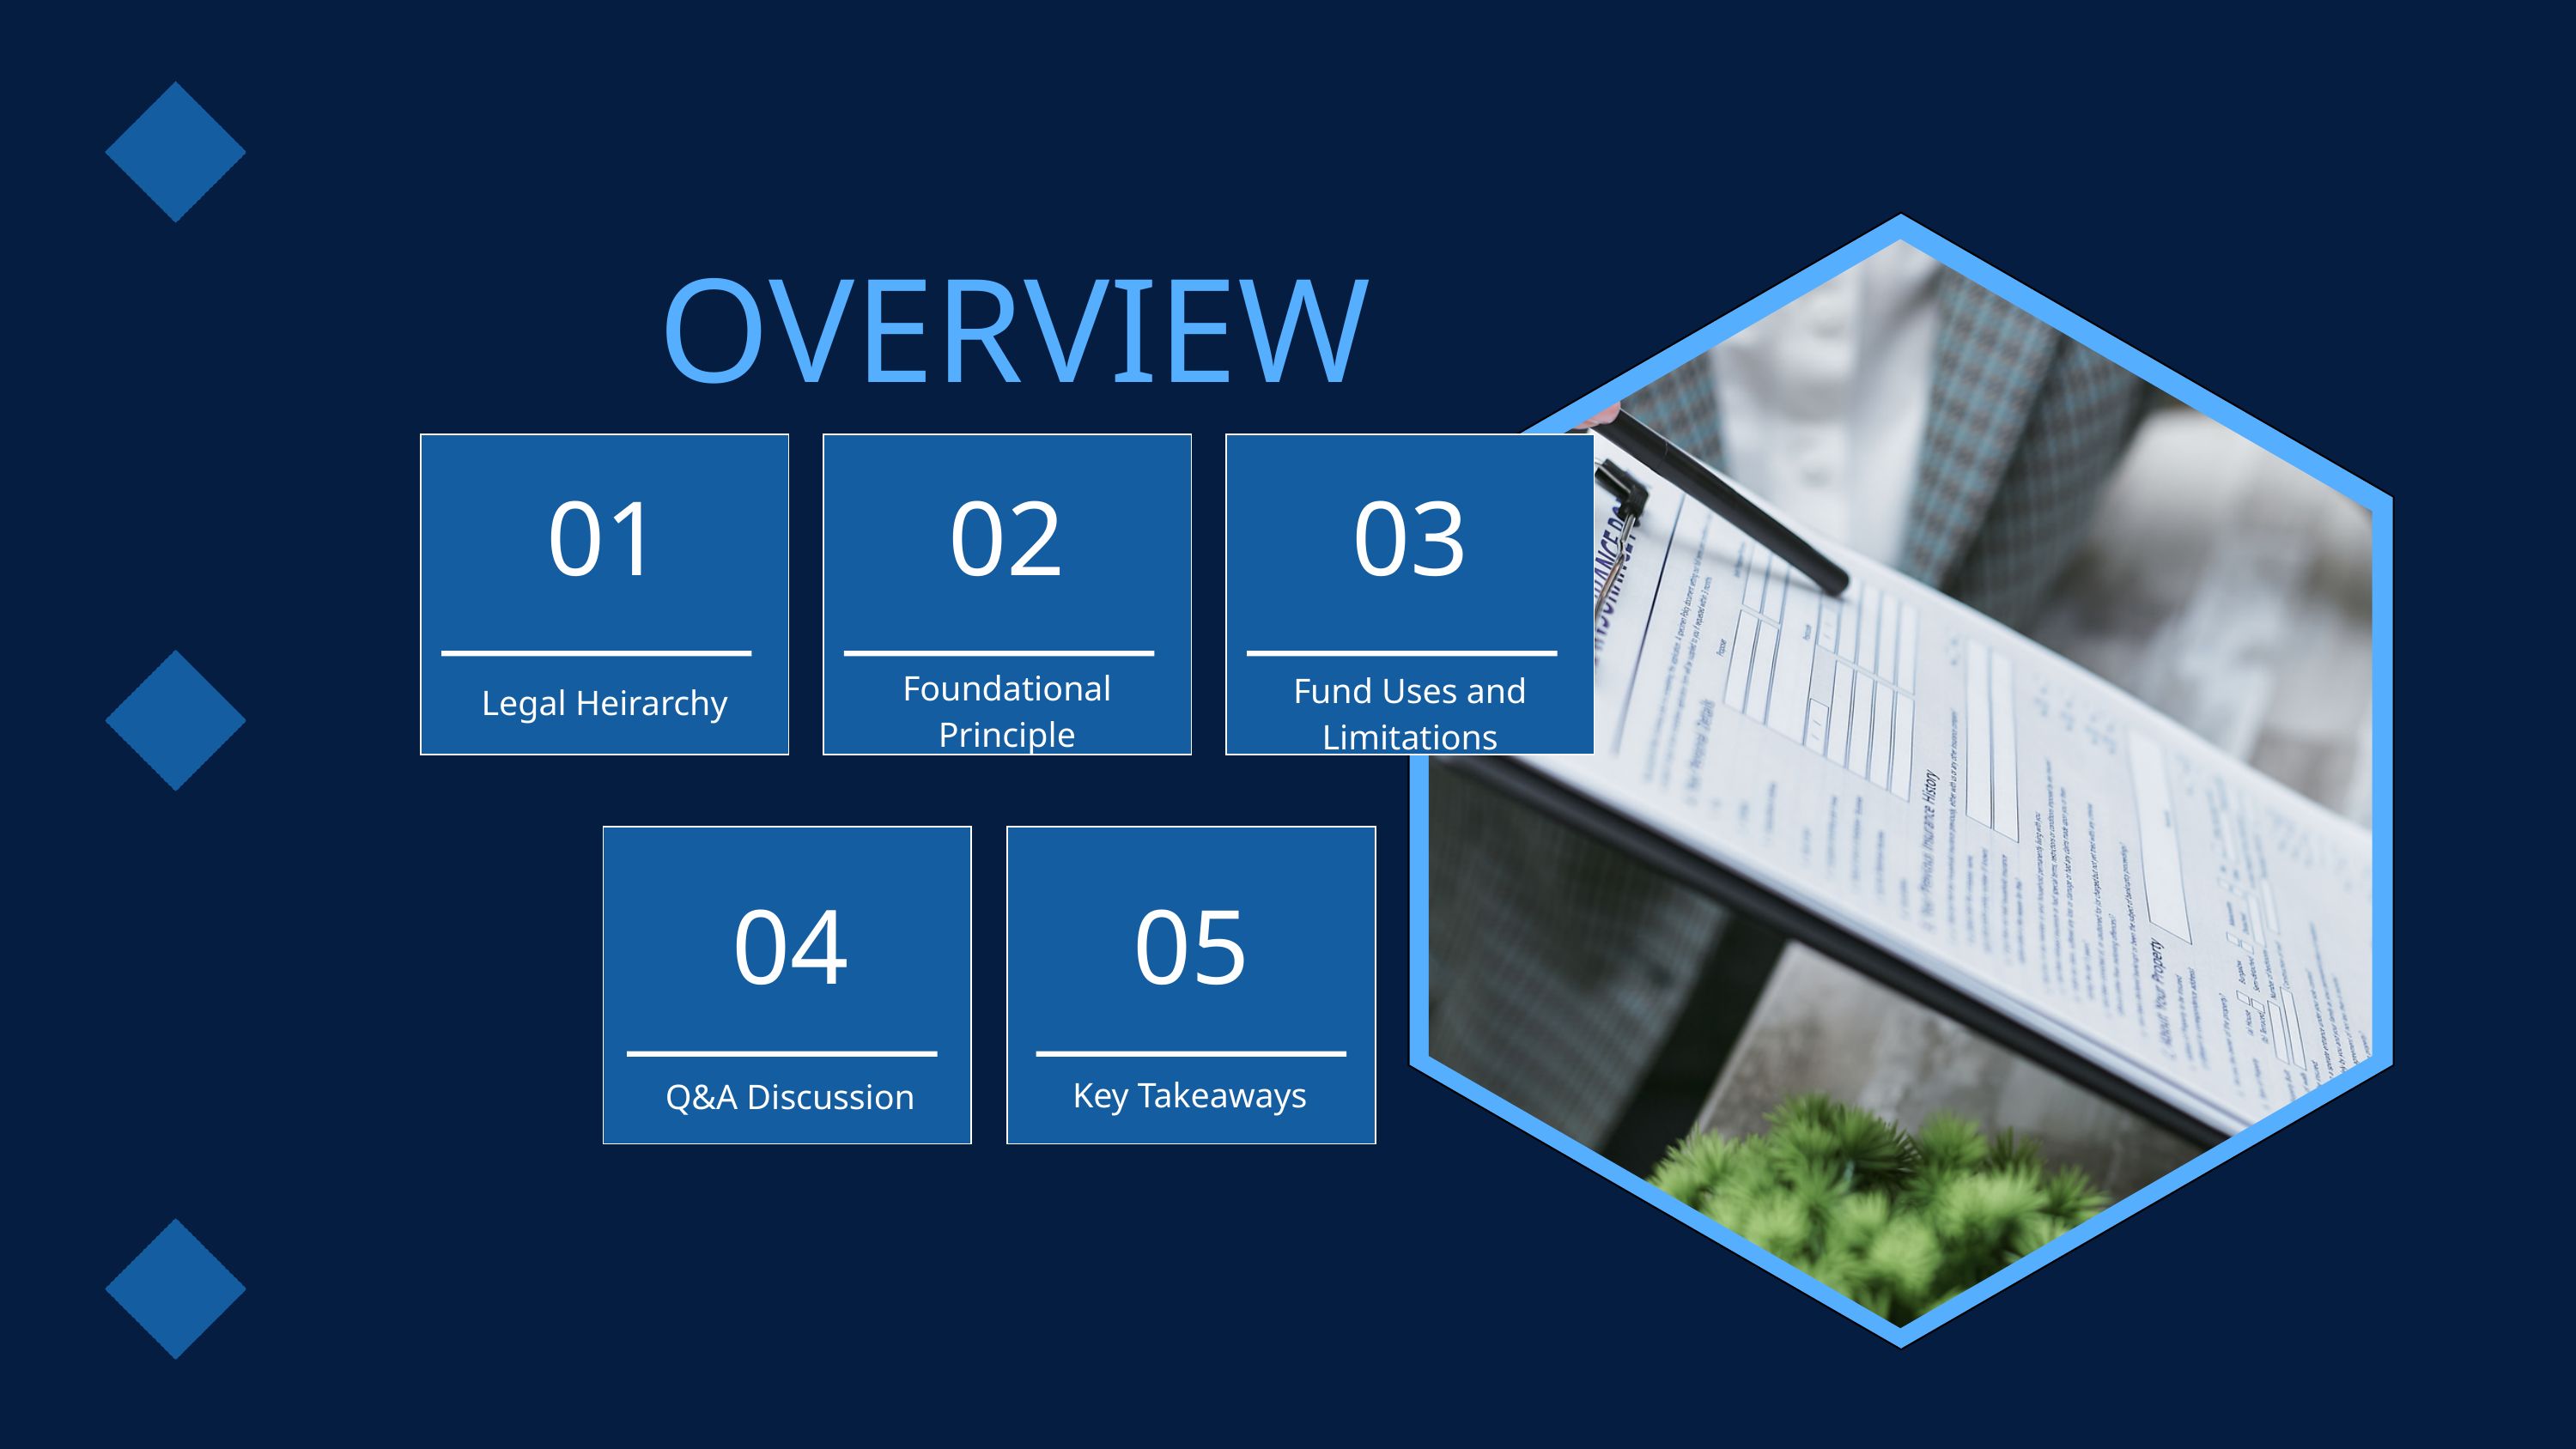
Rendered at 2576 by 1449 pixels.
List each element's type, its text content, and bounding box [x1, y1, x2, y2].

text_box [1225, 433, 1595, 755]
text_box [1006, 826, 1376, 1144]
text_box OVERVIEW [420, 239, 1404, 411]
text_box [1408, 212, 2394, 1350]
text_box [420, 433, 789, 755]
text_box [823, 433, 1192, 755]
text_box [0, 81, 246, 1360]
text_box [1428, 239, 2372, 1329]
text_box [603, 826, 972, 1144]
